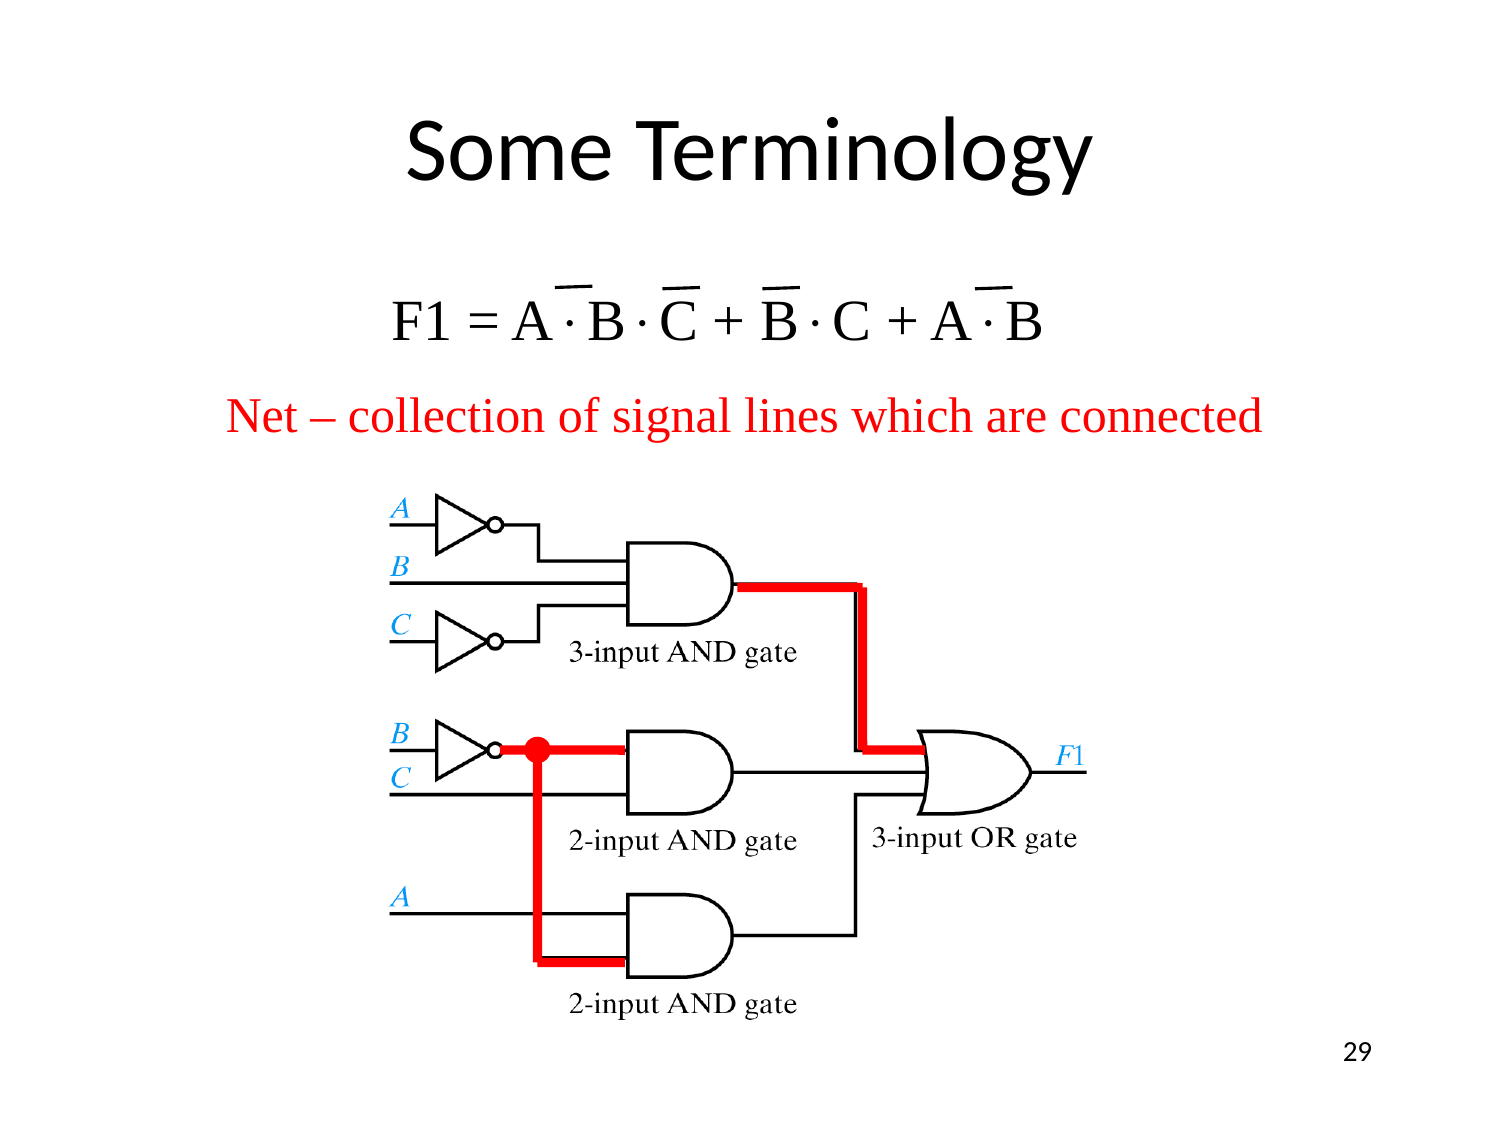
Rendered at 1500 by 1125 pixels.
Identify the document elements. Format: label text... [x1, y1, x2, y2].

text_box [737, 587, 926, 751]
text_box Net – collection of signal lines which are connected [211, 374, 1279, 450]
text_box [410, 274, 1026, 361]
title Some Terminology [112, 49, 1388, 238]
picture [349, 487, 1151, 1047]
slide_number 29 [1074, 1024, 1388, 1101]
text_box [499, 737, 626, 963]
